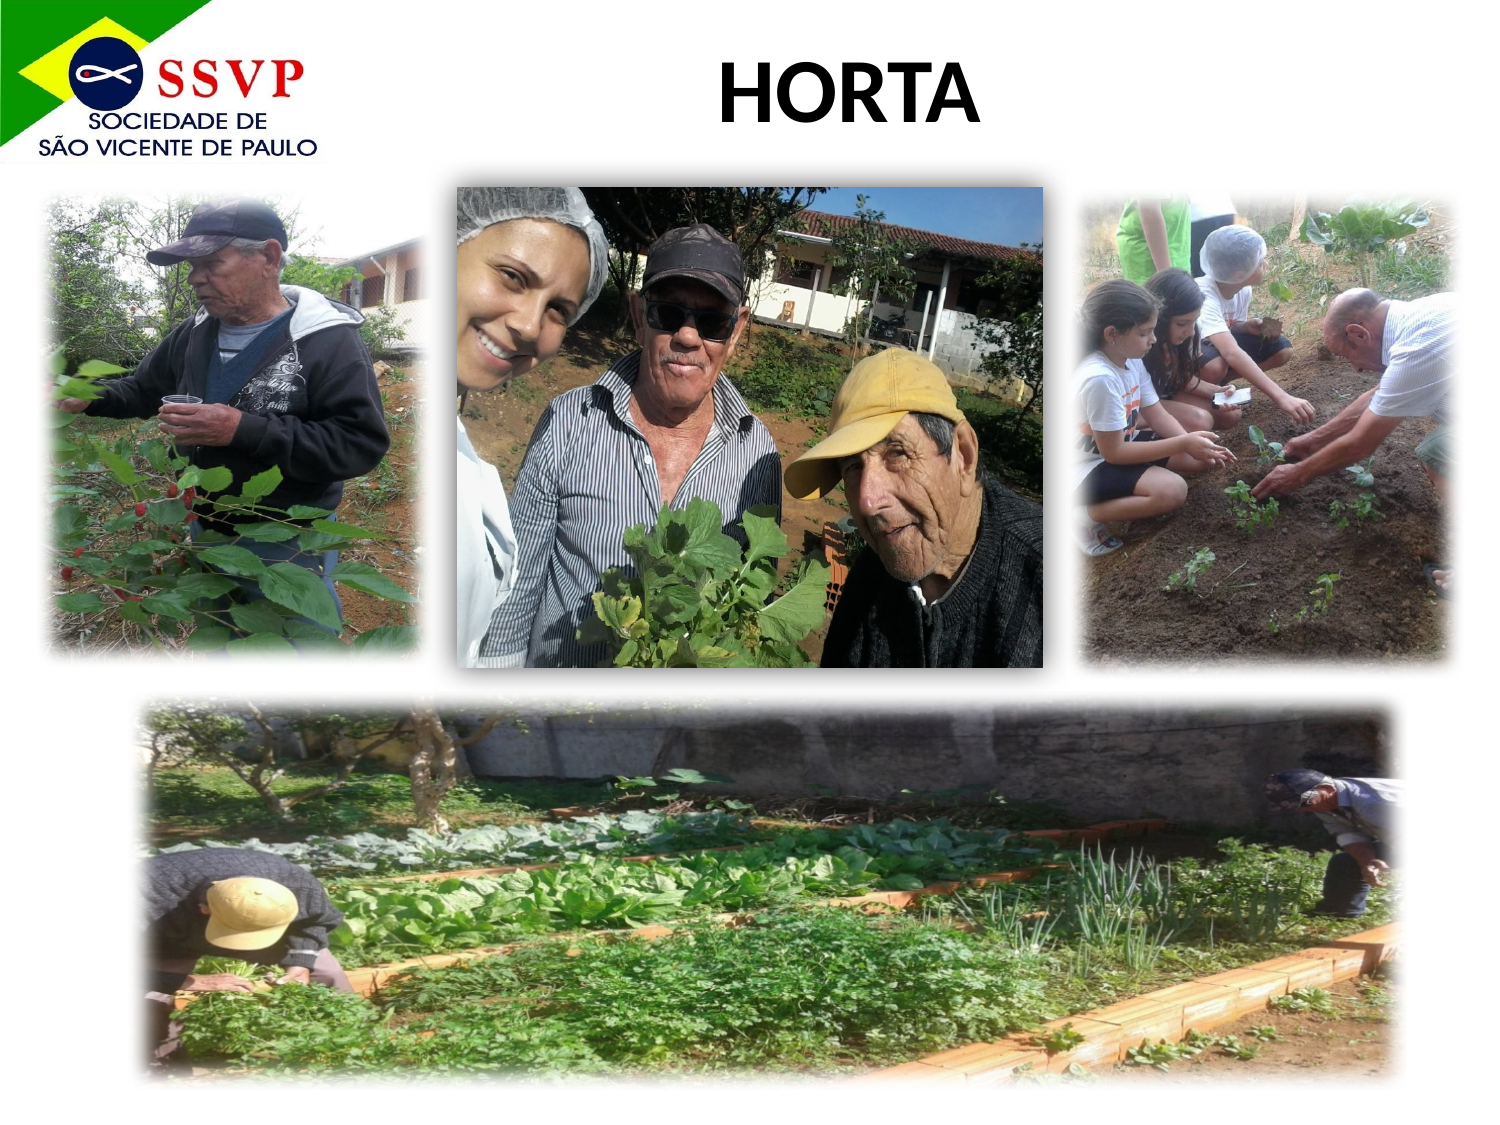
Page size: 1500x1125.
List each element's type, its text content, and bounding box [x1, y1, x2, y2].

picture [128, 691, 1407, 1091]
picture [34, 187, 434, 669]
text_box HORTA [292, 23, 1407, 186]
picture [0, 0, 329, 165]
picture [456, 187, 1044, 669]
picture [1066, 187, 1466, 680]
